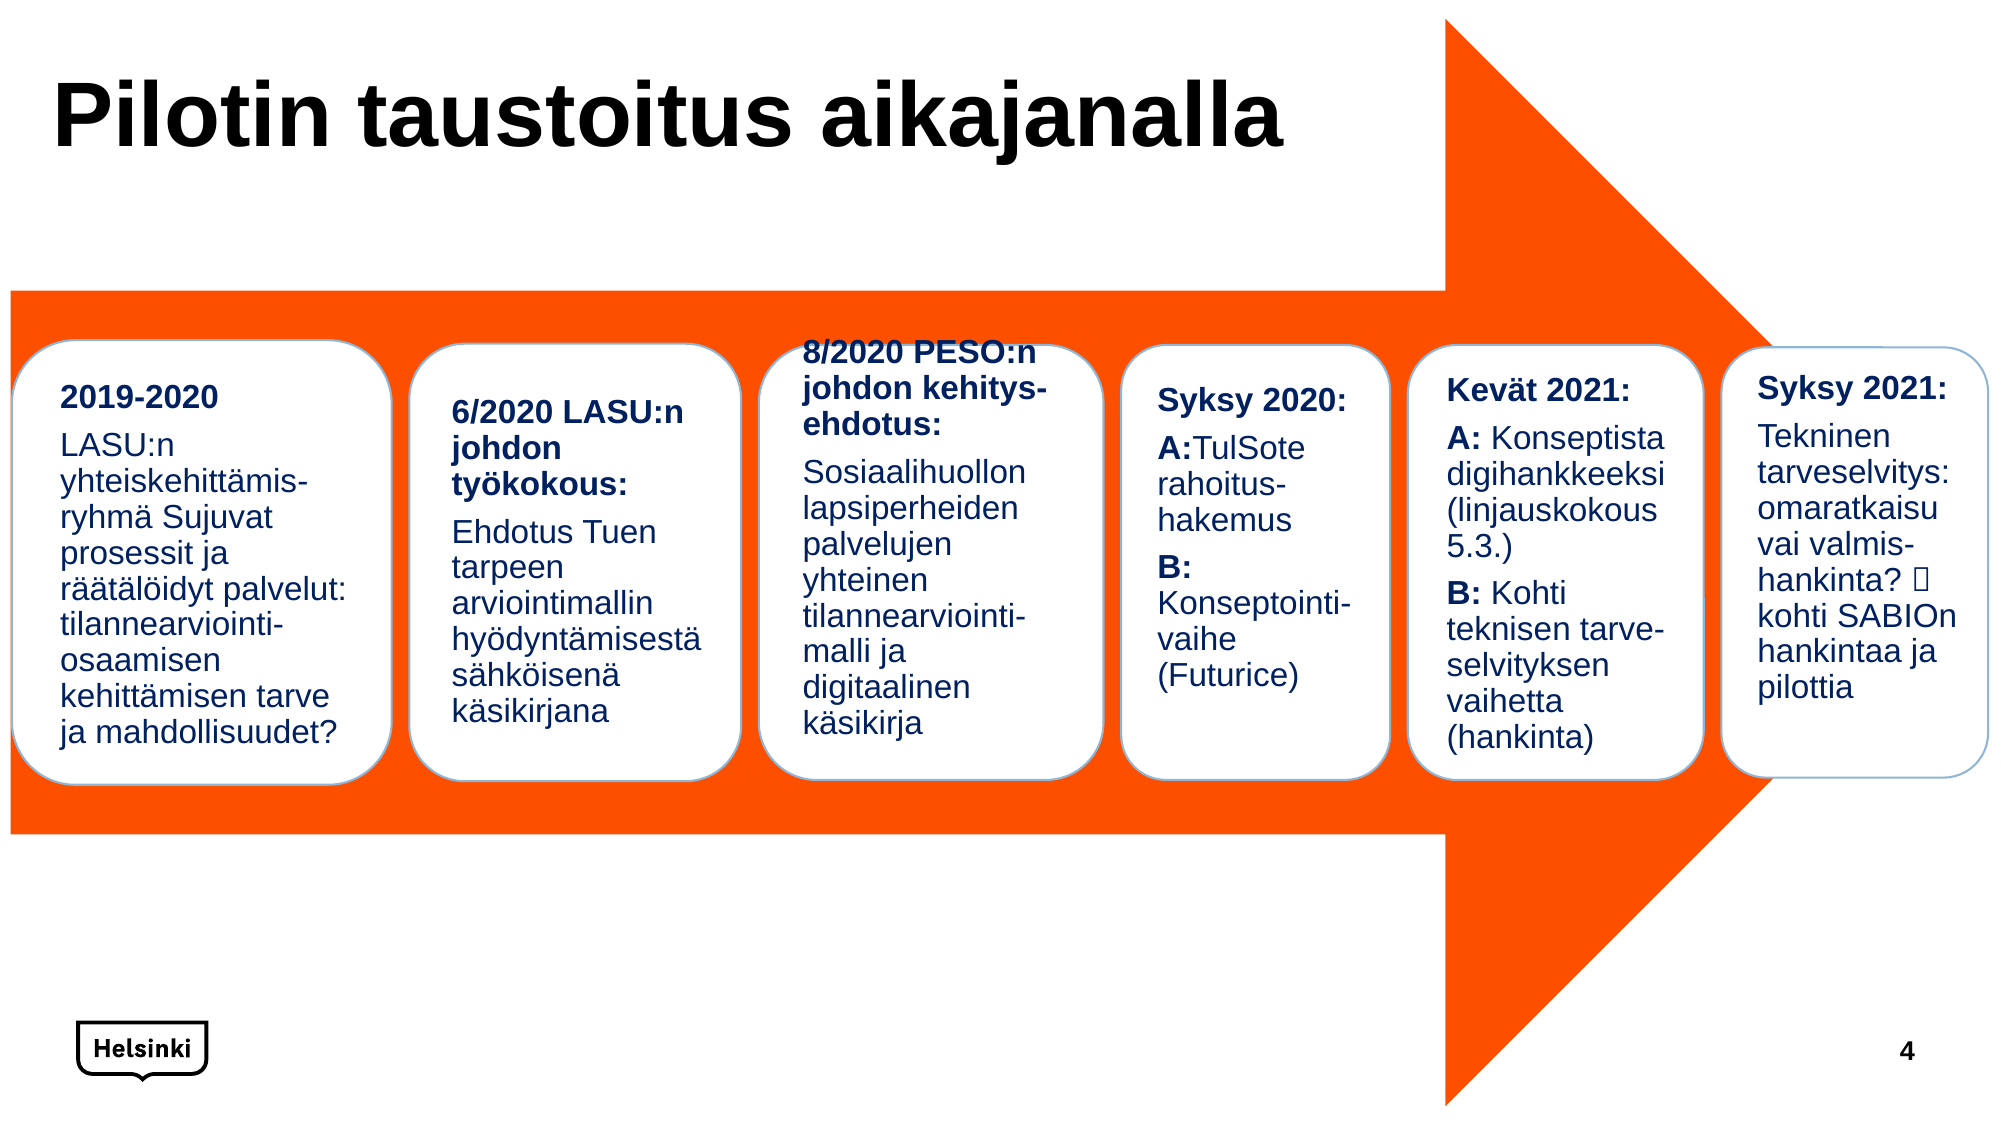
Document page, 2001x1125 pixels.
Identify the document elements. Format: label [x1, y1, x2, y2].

text_box [10, 18, 1990, 1107]
